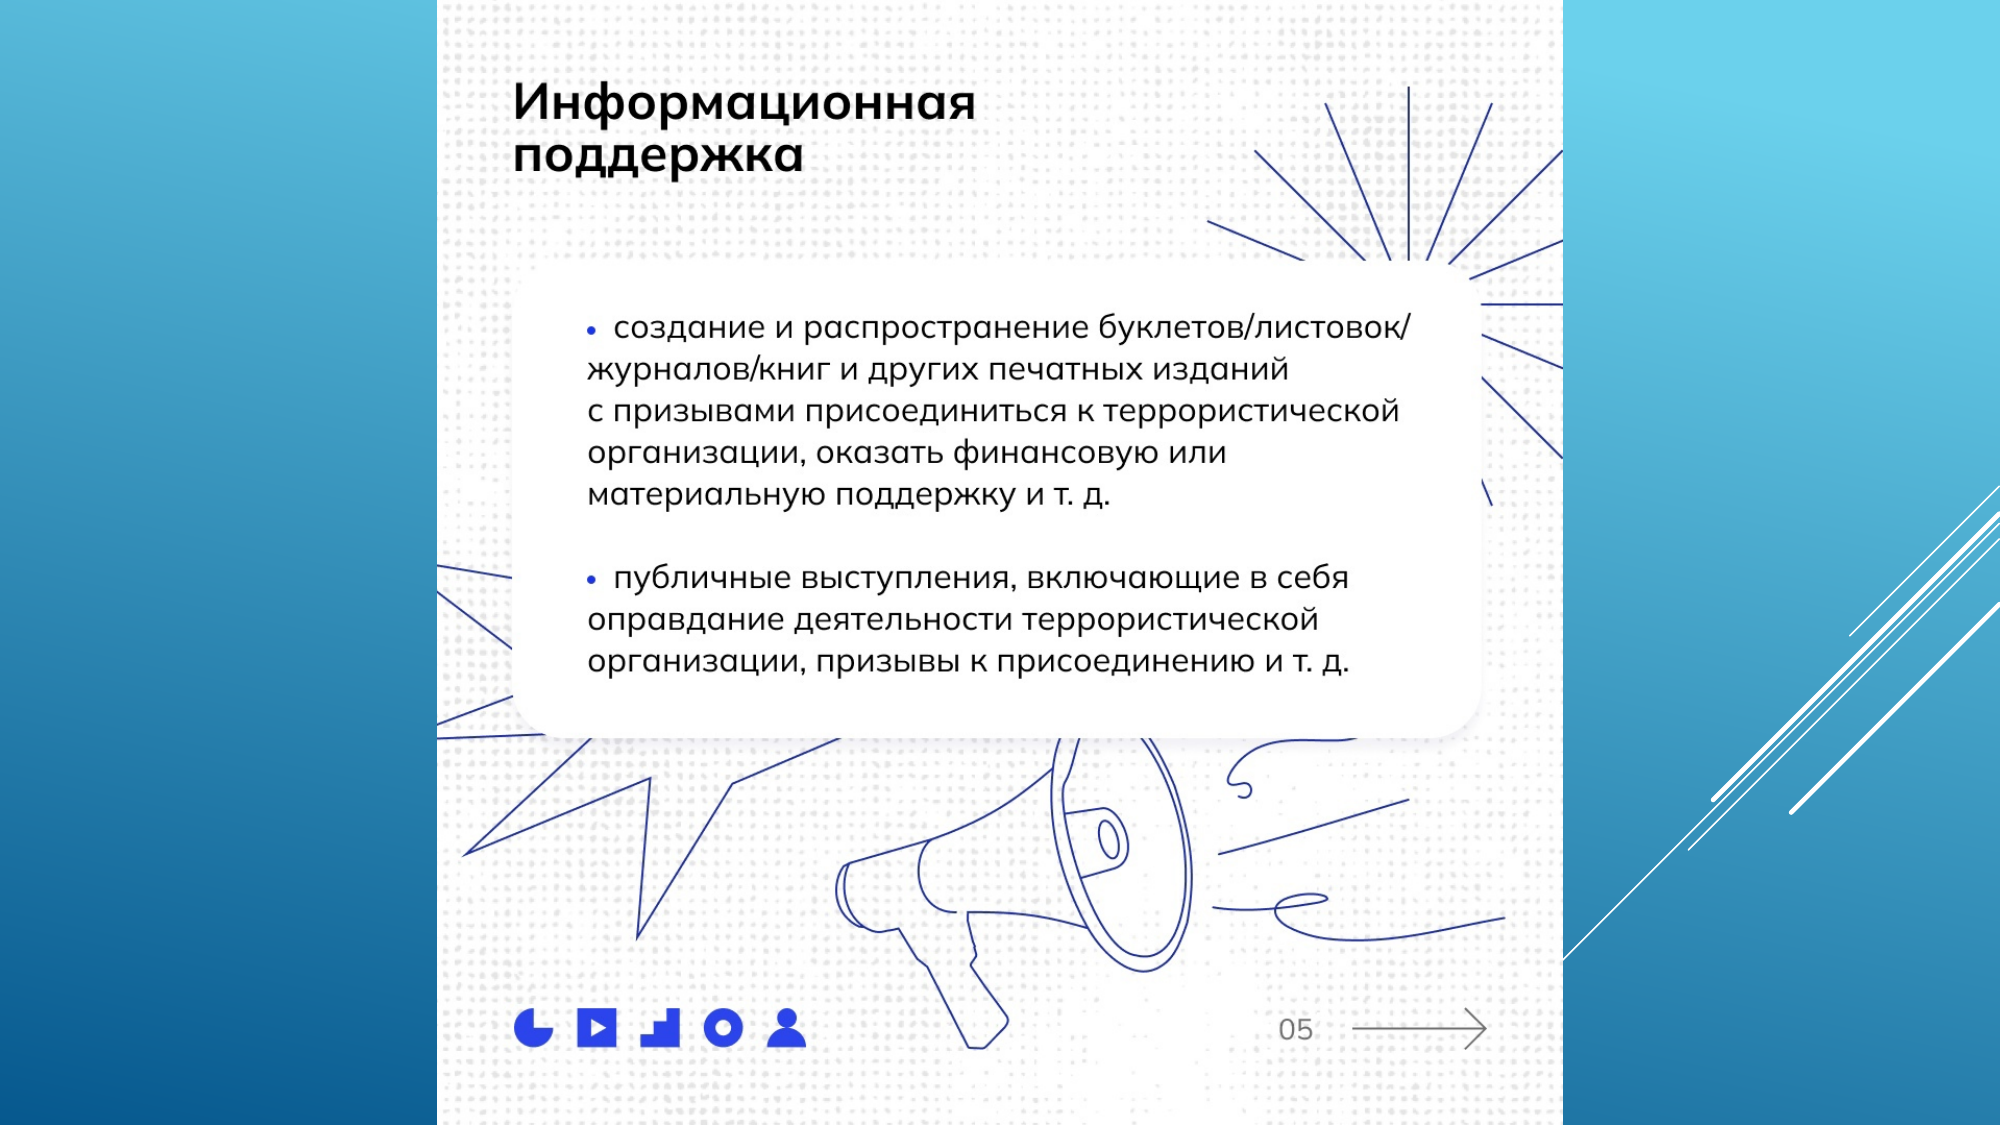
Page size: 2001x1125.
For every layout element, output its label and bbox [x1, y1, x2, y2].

picture [437, 0, 1563, 1125]
